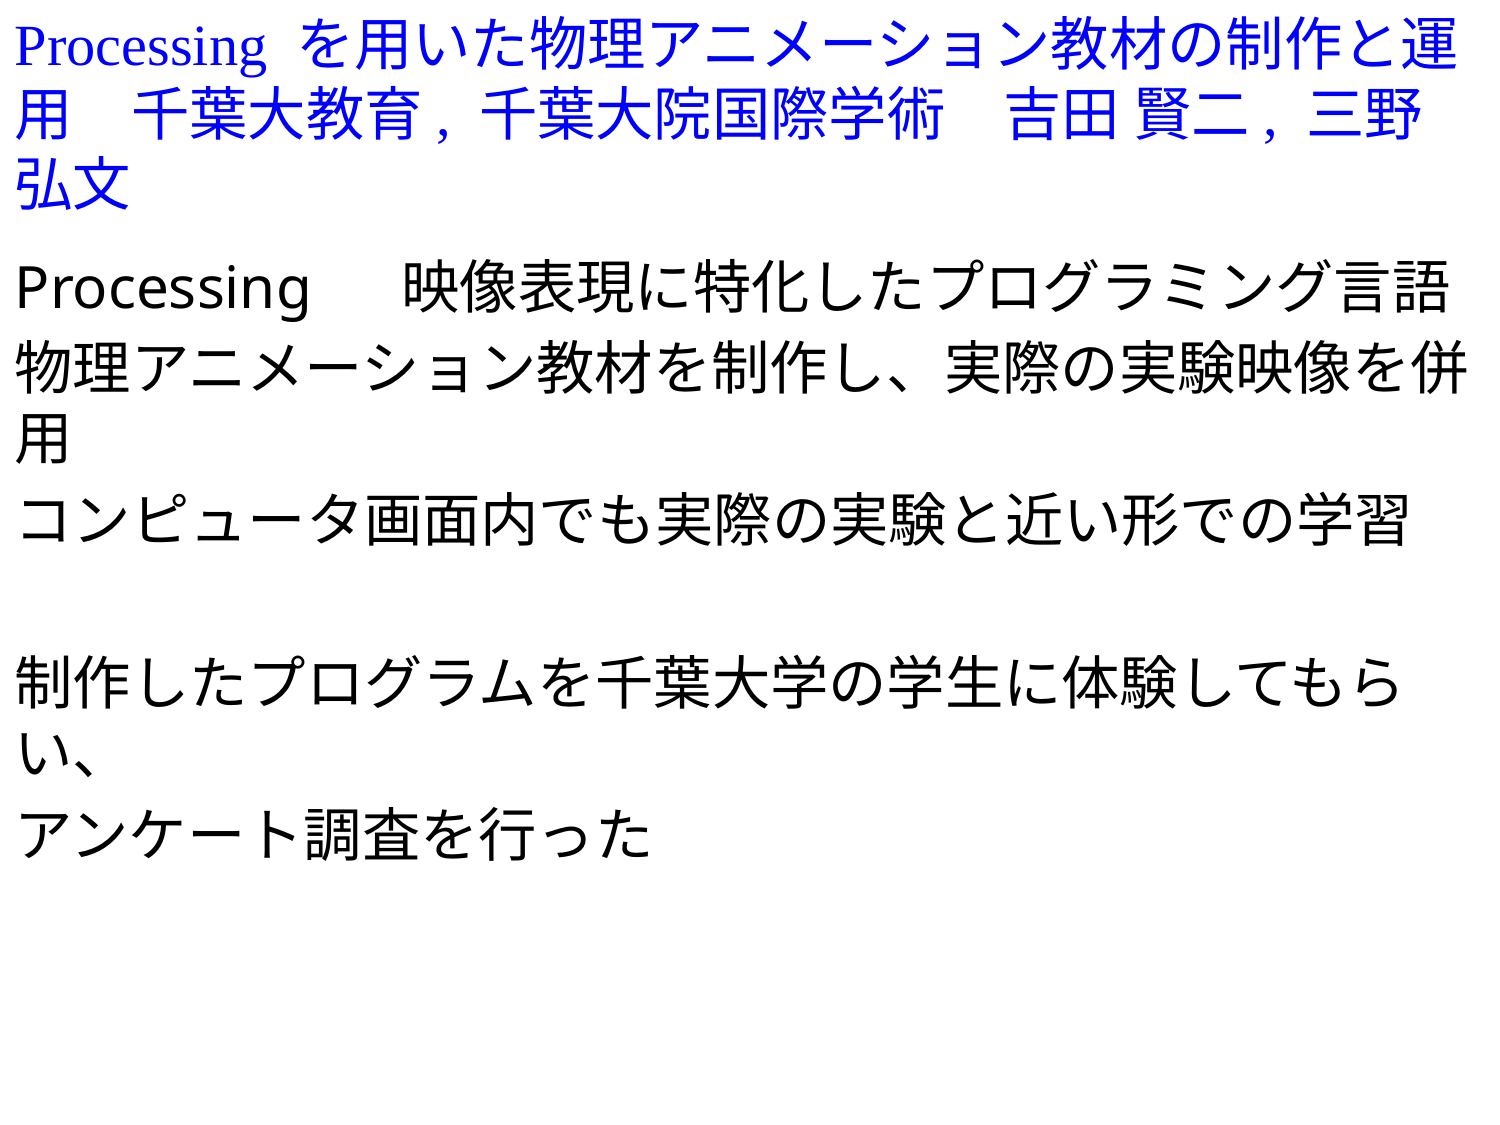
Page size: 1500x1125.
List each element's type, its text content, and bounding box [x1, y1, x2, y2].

text_box Processing を用いた物理アニメーション教材の制作と運用 千葉大教育, 千葉大院国際学術 吉田 賢二, 三野 弘文 [0, 0, 1493, 225]
text_box Processing 映像表現に特化したプログラミング言語 物理アニメーション教材を制作し、実際の実験映像を併用 コンピュータ画面内でも実際の実験と近い形での学習 制作したプログラムを千葉大学の学生に体験してもらい、 アンケート調査を行った [0, 242, 1493, 876]
